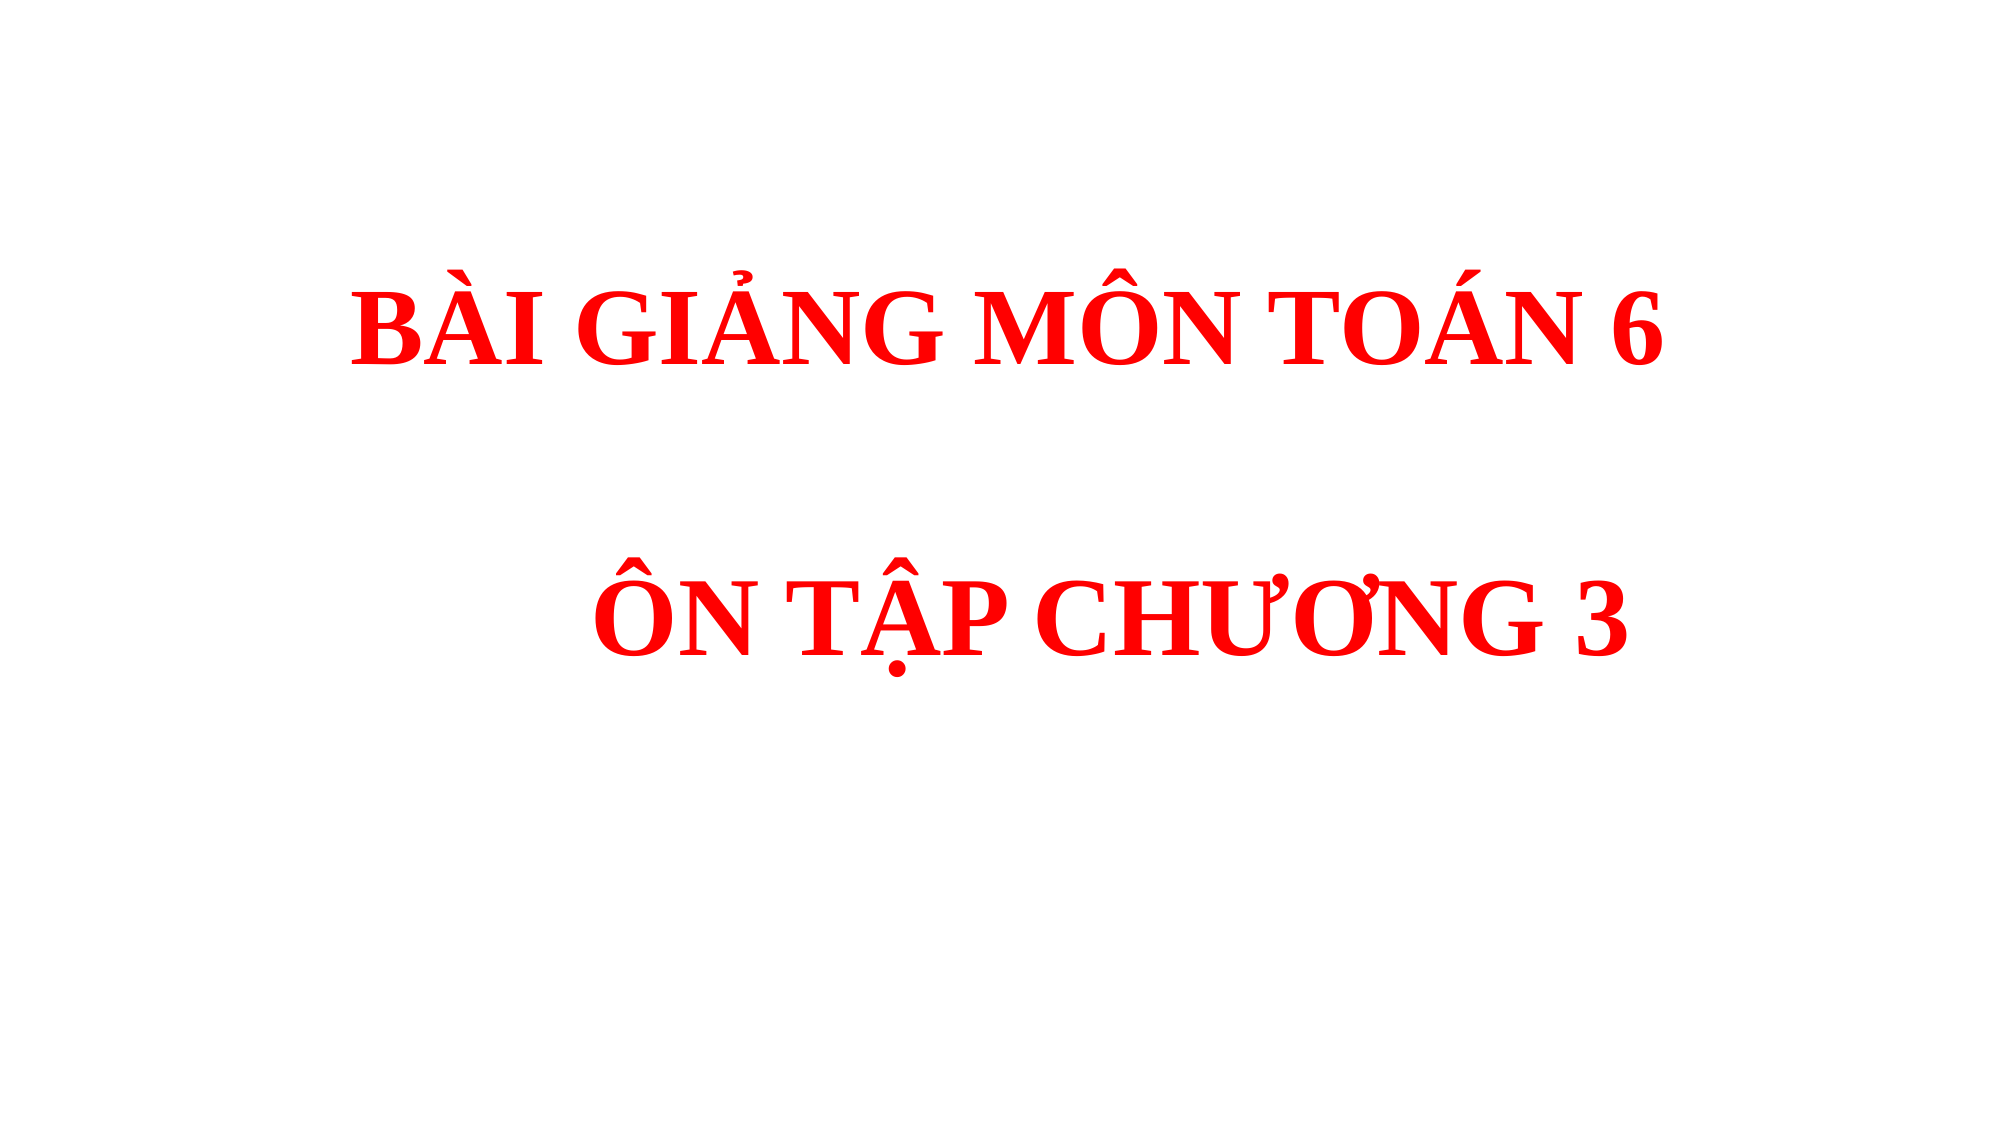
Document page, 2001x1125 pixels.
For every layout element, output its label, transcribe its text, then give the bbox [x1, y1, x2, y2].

title BÀI GIẢNG MÔN TOÁN 6 [305, 235, 1712, 396]
text_box ÔN TẬP CHƯƠNG 3 [552, 535, 1670, 686]
